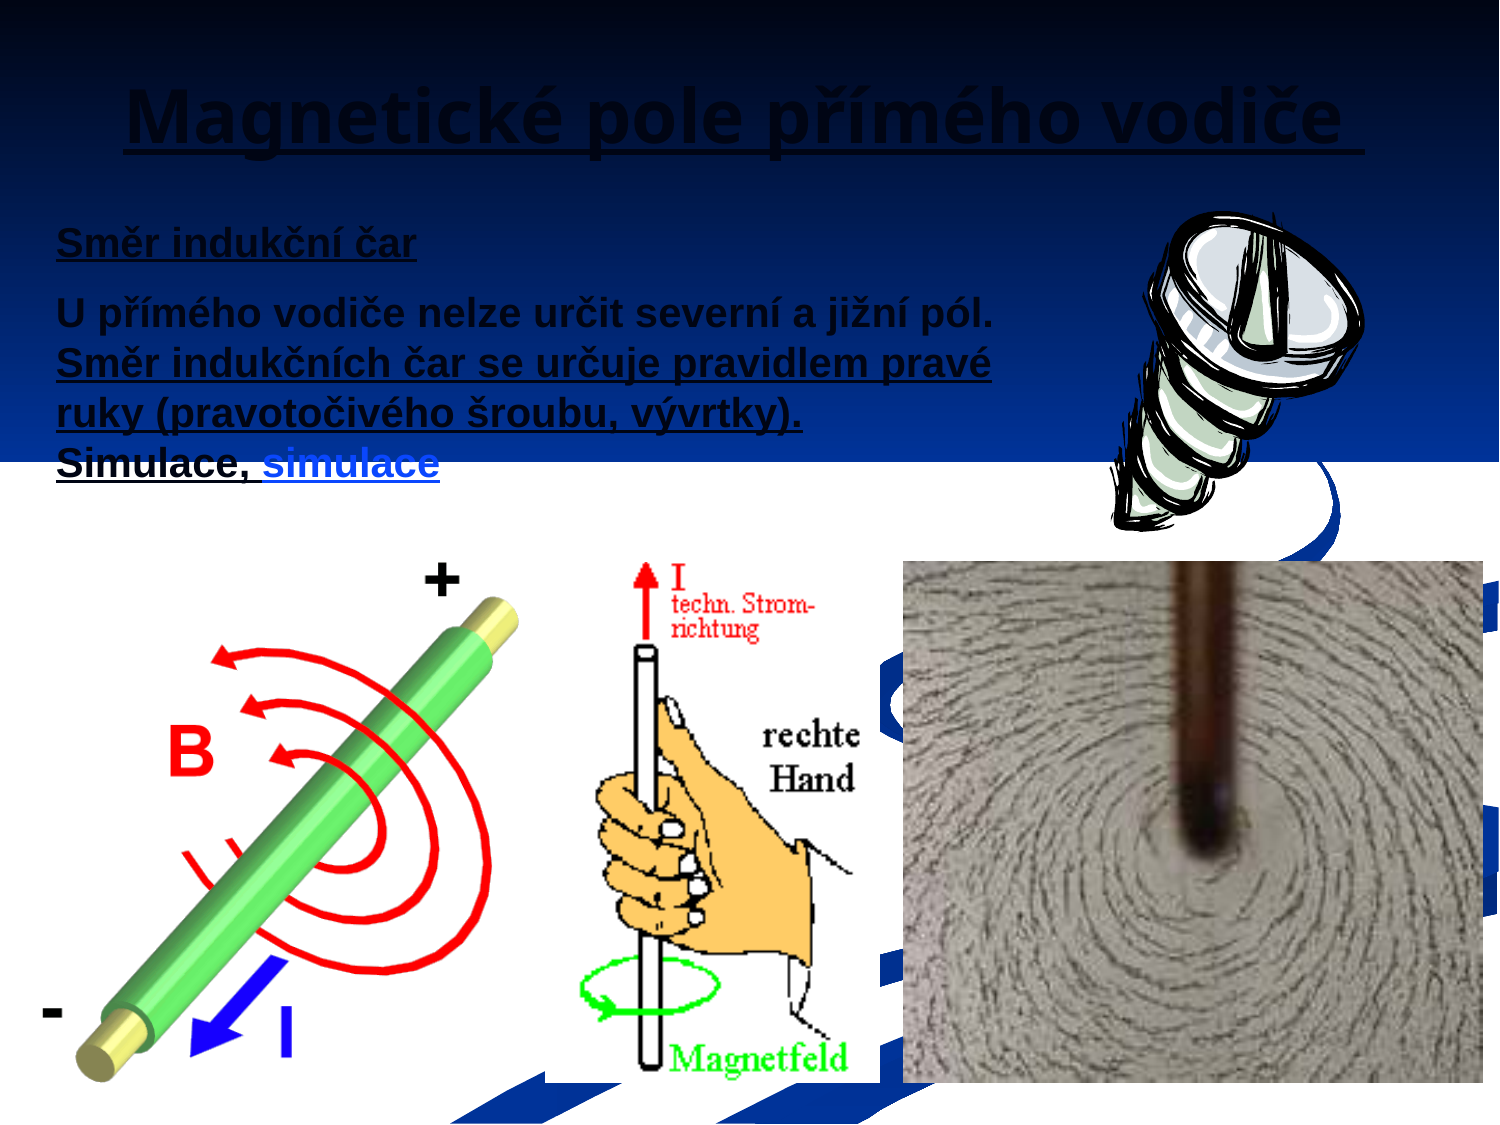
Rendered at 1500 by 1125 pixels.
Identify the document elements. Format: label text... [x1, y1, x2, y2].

picture [545, 562, 880, 1083]
picture [1104, 207, 1370, 538]
text_box Směr indukční čar U přímého vodiče nelze určit severní a jižní pól. Směr indukčních čar se určuje pravidlem pravé ruky (pravotočivého šroubu, vývrtky). Simulace, simulace [41, 207, 1034, 494]
picture [903, 561, 1483, 1083]
title Magnetické pole přímého vodiče [41, 42, 1447, 185]
picture [42, 562, 519, 1083]
